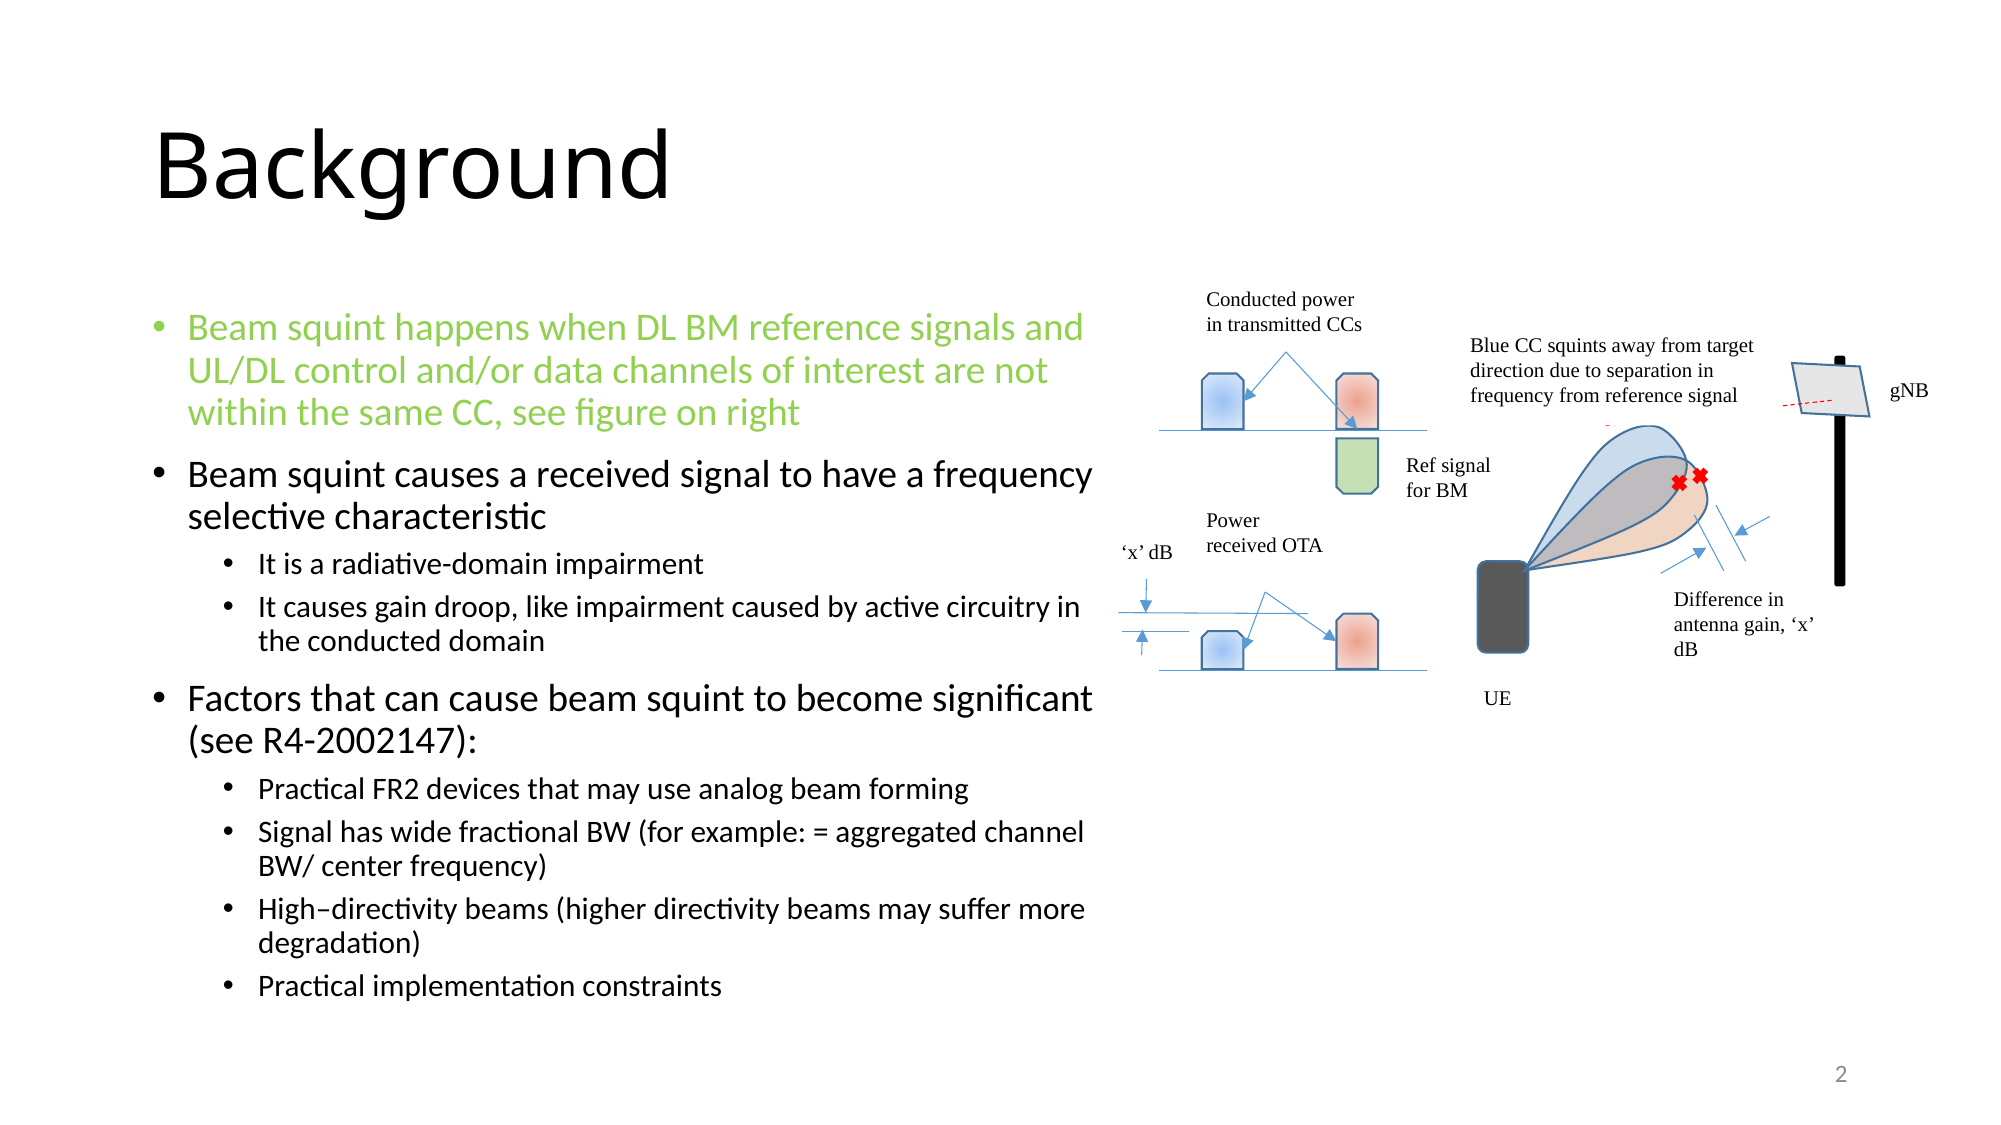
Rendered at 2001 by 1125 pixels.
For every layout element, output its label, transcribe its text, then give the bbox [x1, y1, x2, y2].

list Beam squint happens when DL BM reference signals and UL/DL control and/or data channels of interest are not within the same CC, see figure on right Beam squint causes a received signal to have a frequency selective characteristic It is a radiative-domain impairment It causes gain droop, like impairment caused by active circuitry in the conducted domain Factors that can cause beam squint to become significant (see R4-2002147): Practical FR2 devices that may use analog beam forming Signal has wide fractional BW (for example: = aggregated channel BW/ center frequency) High–directivity beams (higher directivity beams may suffer more degradation) Practical implementation constraints [137, 299, 1119, 1014]
slide_number 2 [1412, 1042, 1863, 1103]
title Background [137, 59, 1863, 278]
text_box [1099, 277, 2000, 731]
